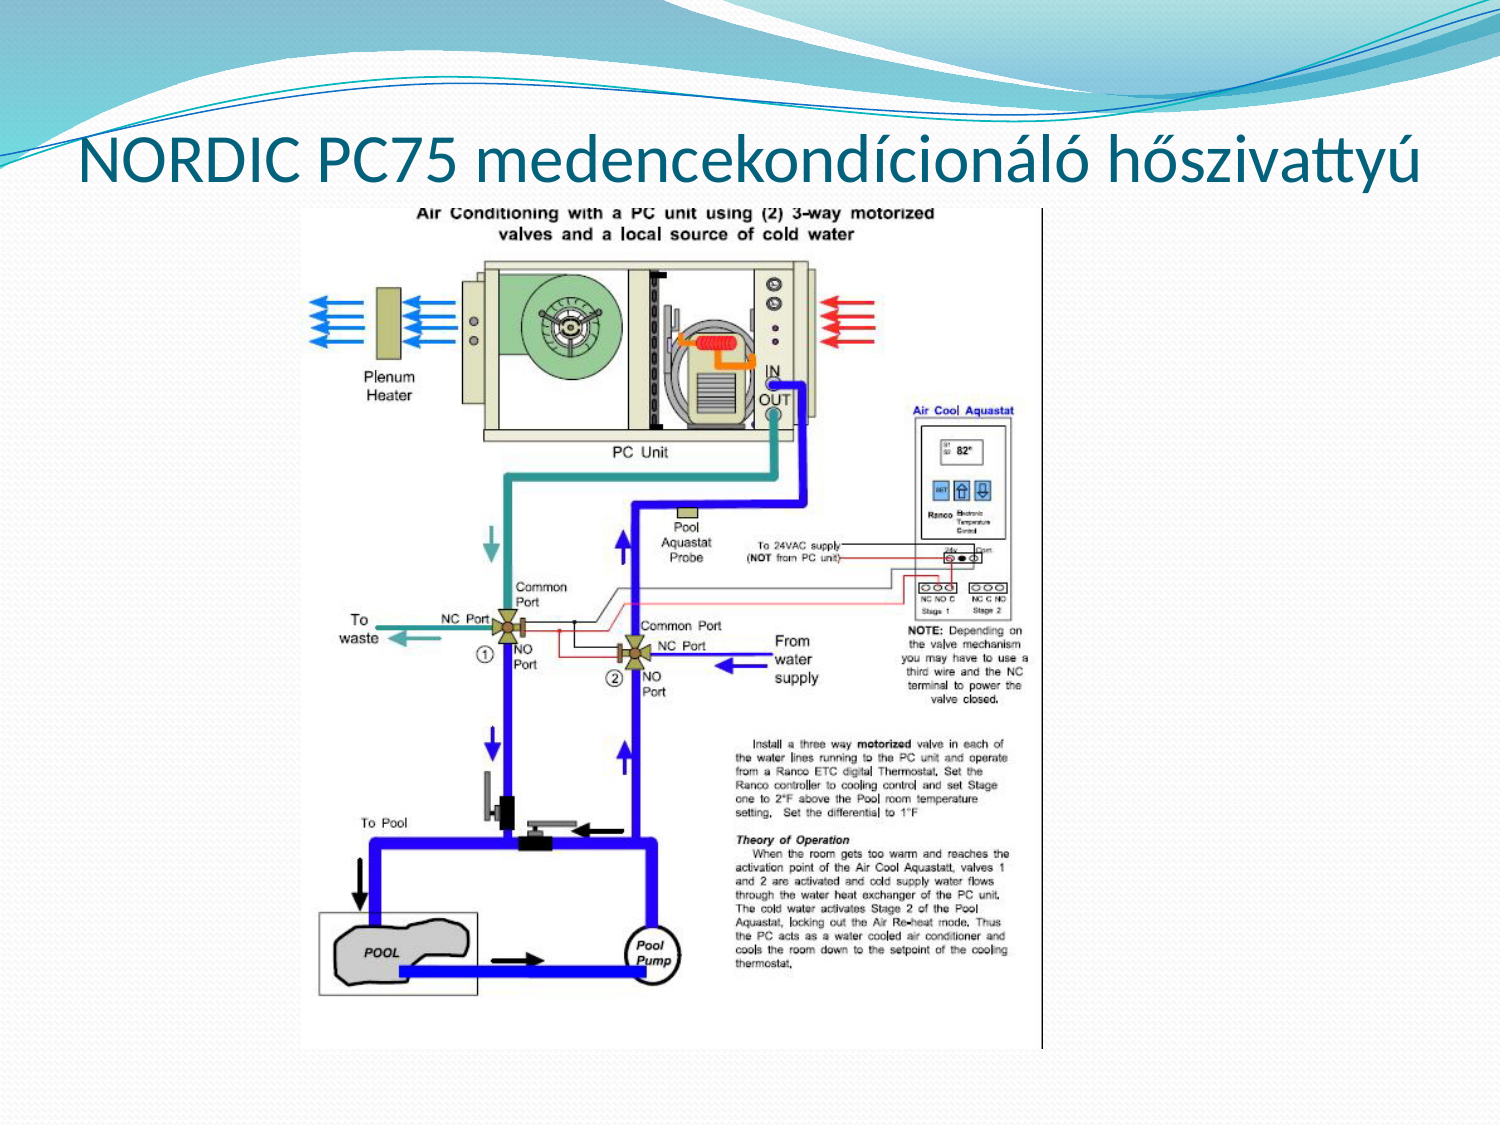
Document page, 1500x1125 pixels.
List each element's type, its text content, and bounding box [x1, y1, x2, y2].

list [300, 207, 1043, 1049]
title NORDIC PC75 medencekondícionáló hőszivattyú [75, 30, 1425, 197]
